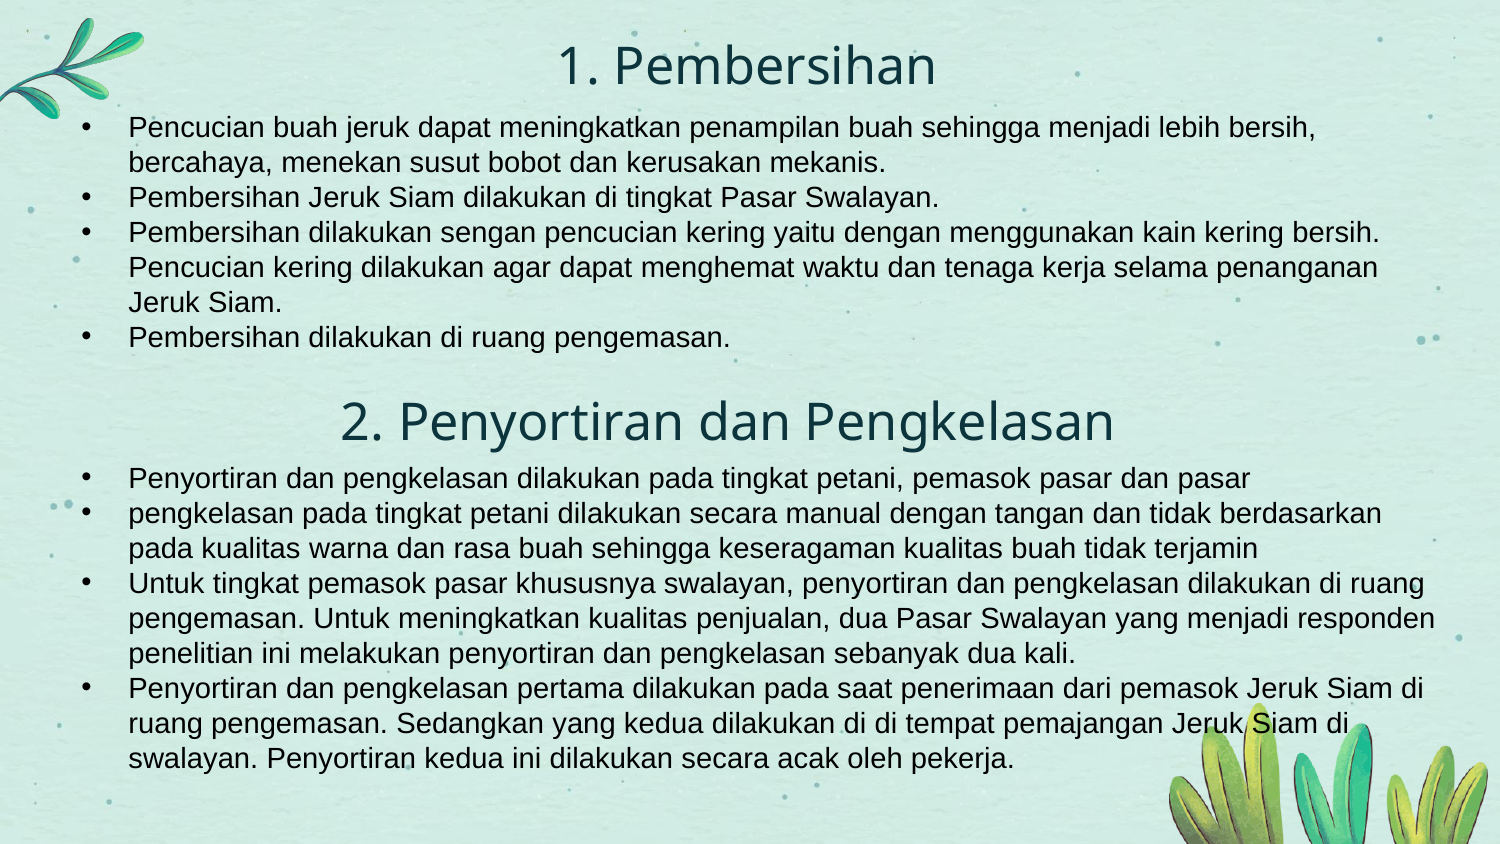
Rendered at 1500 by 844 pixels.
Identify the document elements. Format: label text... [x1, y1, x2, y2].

text_box Penyortiran dan pengkelasan dilakukan pada tingkat petani, pemasok pasar dan pasar pengkelasan pada tingkat petani dilakukan secara manual dengan tangan dan tidak berdasarkan pada kualitas warna dan rasa buah sehingga keseragaman kualitas buah tidak terjamin Untuk tingkat pemasok pasar khususnya swalayan, penyortiran dan pengkelasan dilakukan di ruang pengemasan. Untuk meningkatkan kualitas penjualan, dua Pasar Swalayan yang menjadi responden penelitian ini melakukan penyortiran dan pengkelasan sebanyak dua kali. Penyortiran dan pengkelasan pertama dilakukan pada saat penerimaan dari pemasok Jeruk Siam di ruang pengemasan. Sedangkan yang kedua dilakukan di di tempat pemajangan Jeruk Siam di swalayan. Penyortiran kedua ini dilakukan secara acak oleh pekerja. [66, 451, 1463, 817]
title 2. Penyortiran dan Pengkelasan [97, 388, 1360, 451]
title 1. Pembersihan [116, 32, 1379, 121]
text_box Pencucian buah jeruk dapat meningkatkan penampilan buah sehingga menjadi lebih bersih, bercahaya, menekan susut bobot dan kerusakan mekanis. Pembersihan Jeruk Siam dilakukan di tingkat Pasar Swalayan. Pembersihan dilakukan sengan pencucian kering yaitu dengan menggunakan kain kering bersih. Pencucian kering dilakukan agar dapat menghemat waktu dan tenaga kerja selama penanganan Jeruk Siam. Pembersihan dilakukan di ruang pengemasan. [66, 101, 1463, 361]
picture [0, 0, 1500, 844]
